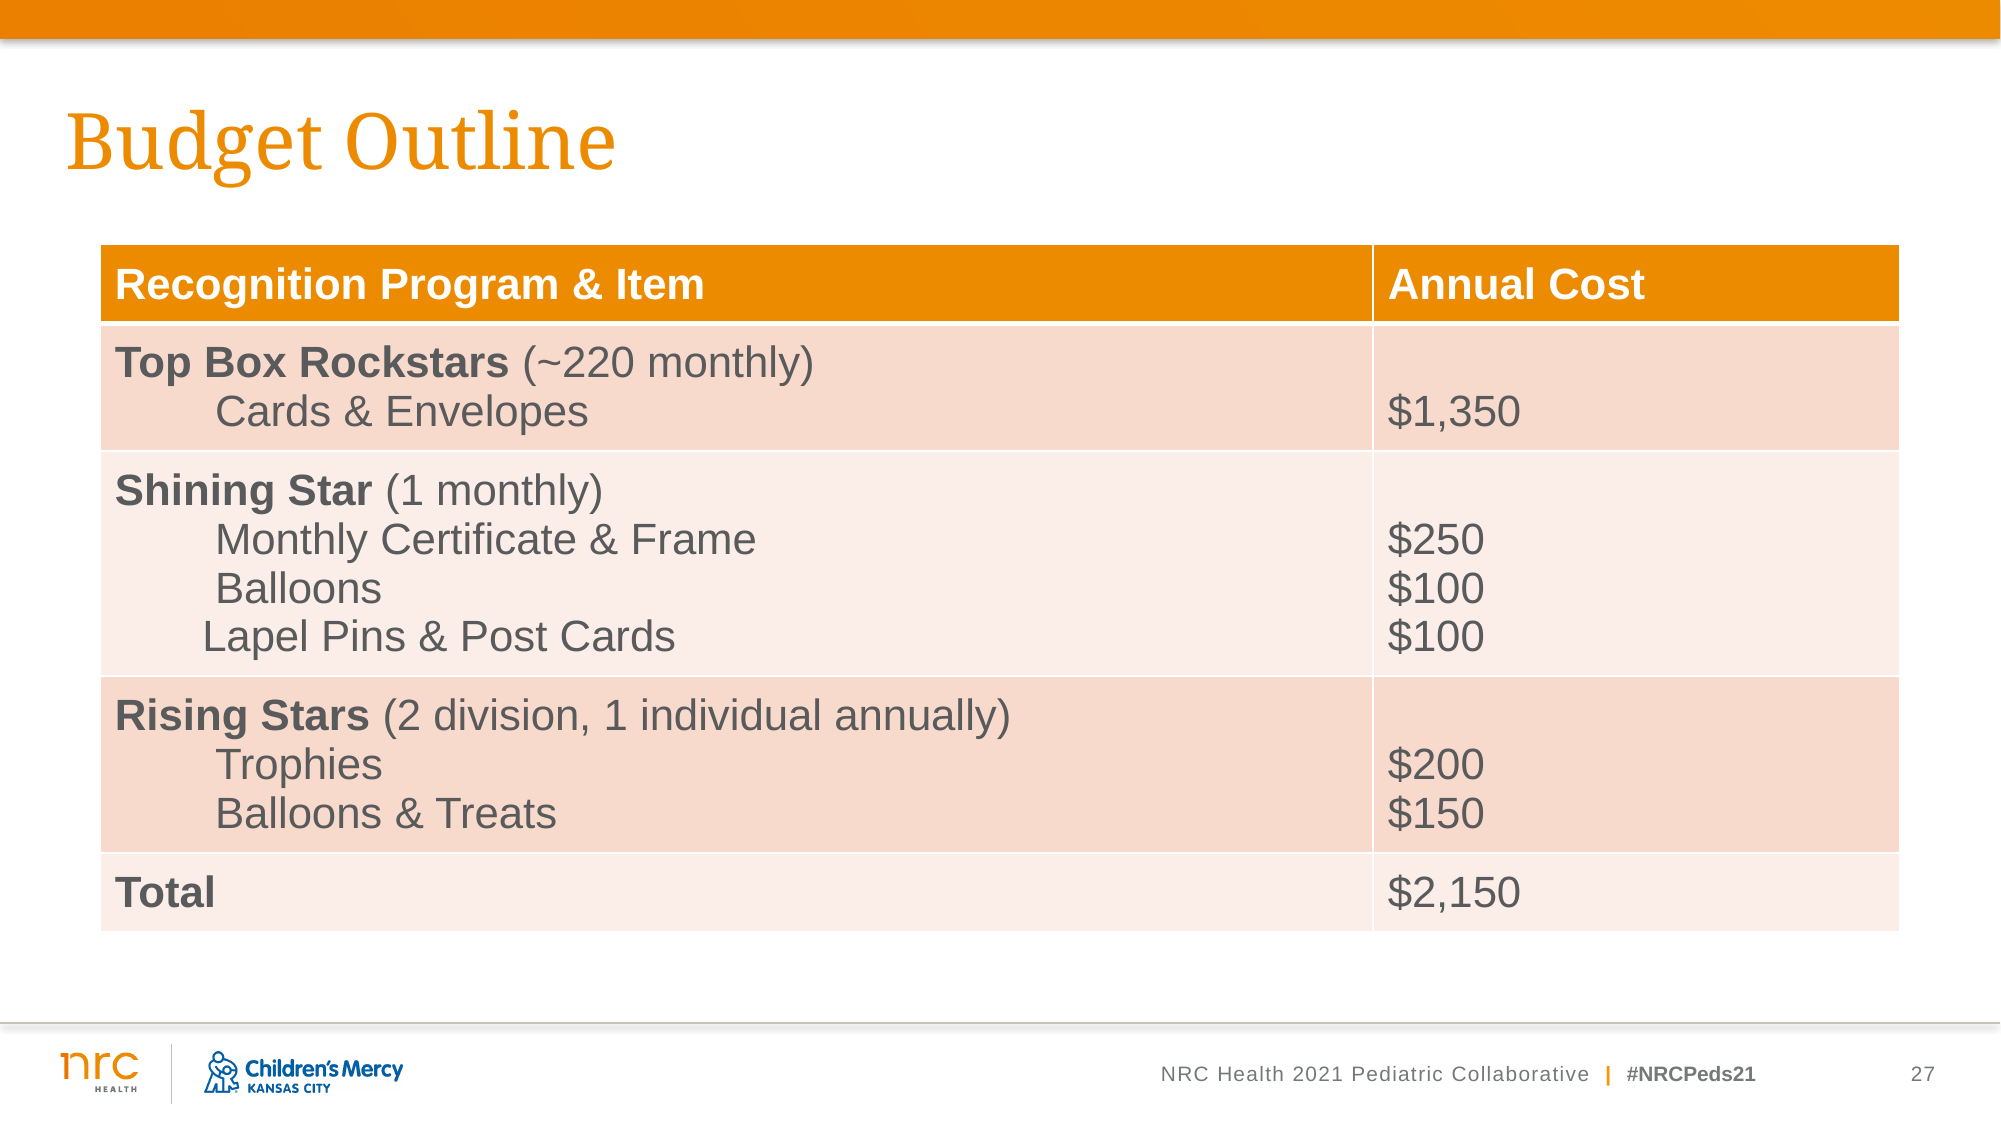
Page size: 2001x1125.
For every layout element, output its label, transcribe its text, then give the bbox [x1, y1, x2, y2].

picture [204, 1051, 403, 1093]
table_cell $1,350 [1374, 326, 1899, 450]
table_cell $2,150 [1374, 854, 1899, 931]
table_header Annual Cost [1374, 245, 1899, 321]
table_cell Total [101, 854, 1372, 931]
table_cell $250 $100 $100 [1374, 452, 1899, 675]
table_cell Shining Star (1 monthly) Monthly Certificate & Frame Balloons Lapel Pins & Post Cards [101, 452, 1372, 675]
table_header Recognition Program & Item [101, 245, 1372, 321]
title Budget Outline [50, 63, 1950, 213]
table_cell $200 $150 [1374, 677, 1899, 852]
table_cell Rising Stars (2 division, 1 individual annually) Trophies Balloons & Treats [101, 677, 1372, 852]
table_cell Top Box Rockstars (~220 monthly) Cards & Envelopes [101, 326, 1372, 450]
